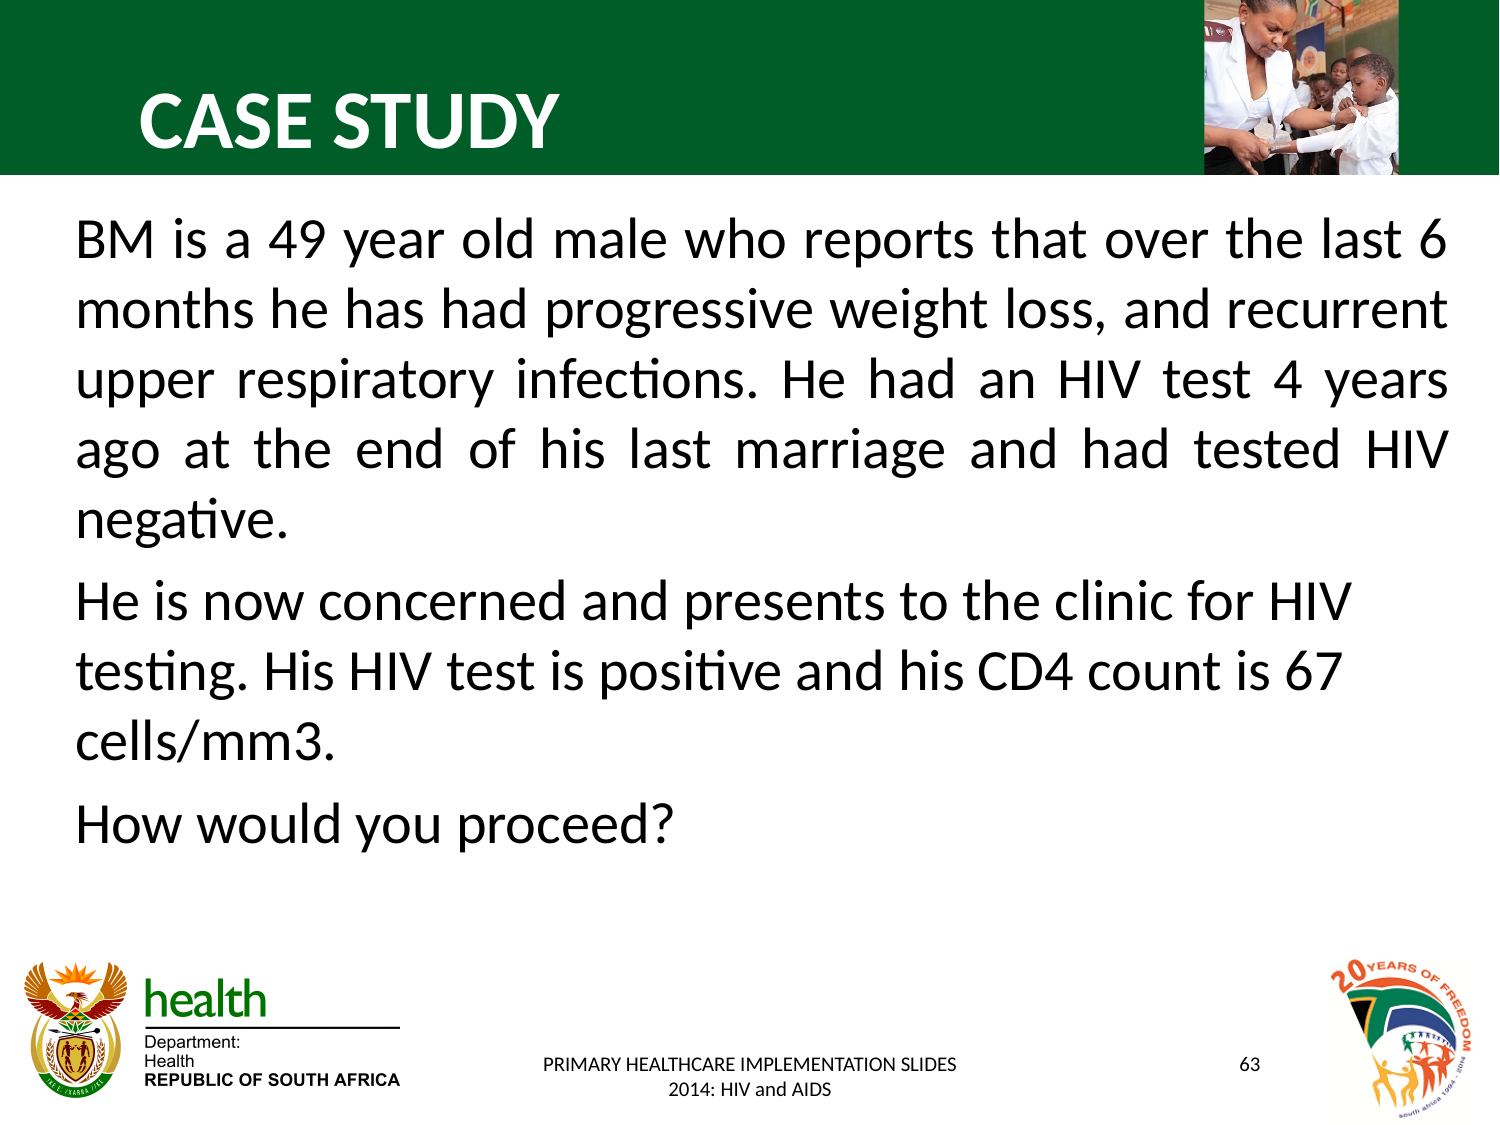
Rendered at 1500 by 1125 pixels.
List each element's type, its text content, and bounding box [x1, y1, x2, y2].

picture [24, 962, 400, 1098]
text_box CASE STUDY [139, 84, 561, 199]
picture [1204, 2, 1399, 175]
slide_number 63 [1074, 1042, 1425, 1103]
picture [1324, 953, 1477, 1123]
text_box BM is a 49 year old male who reports that over the last 6 months he has had progressive weight loss, and recurrent upper respiratory infections. He had an HIV test 4 years ago at the end of his last marriage and had tested HIV negative. He is now concerned and presents to the clinic for HIV testing. His HIV test is positive and his CD4 count is 67 cells/mm3. How would you proceed? [75, 199, 1450, 863]
footer PRIMARY HEALTHCARE IMPLEMENTATION SLIDES 2014: HIV and AIDS [512, 1042, 988, 1103]
